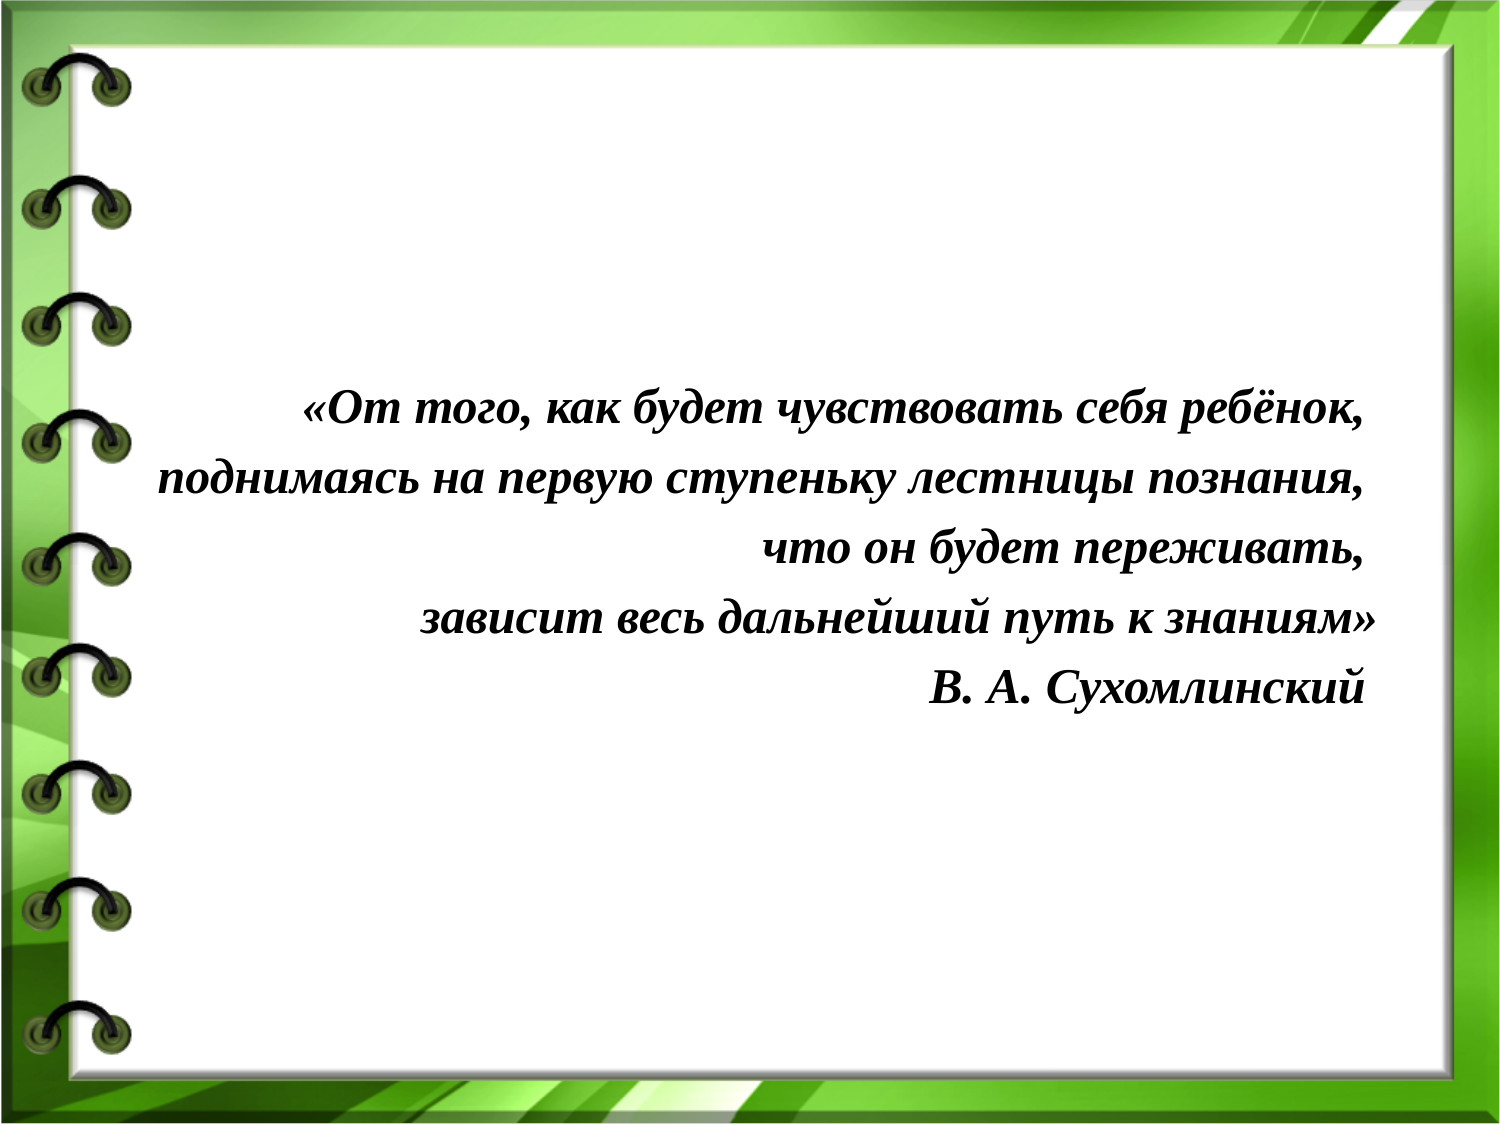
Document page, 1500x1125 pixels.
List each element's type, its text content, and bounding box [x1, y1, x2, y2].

picture [0, 0, 1500, 1125]
list «От того, как будет чувствовать себя ребёнок, поднимаясь на первую ступеньку лестницы познания, что он будет переживать, зависит весь дальнейший путь к знаниям» В. А. Сухомлинский [118, 307, 1394, 722]
